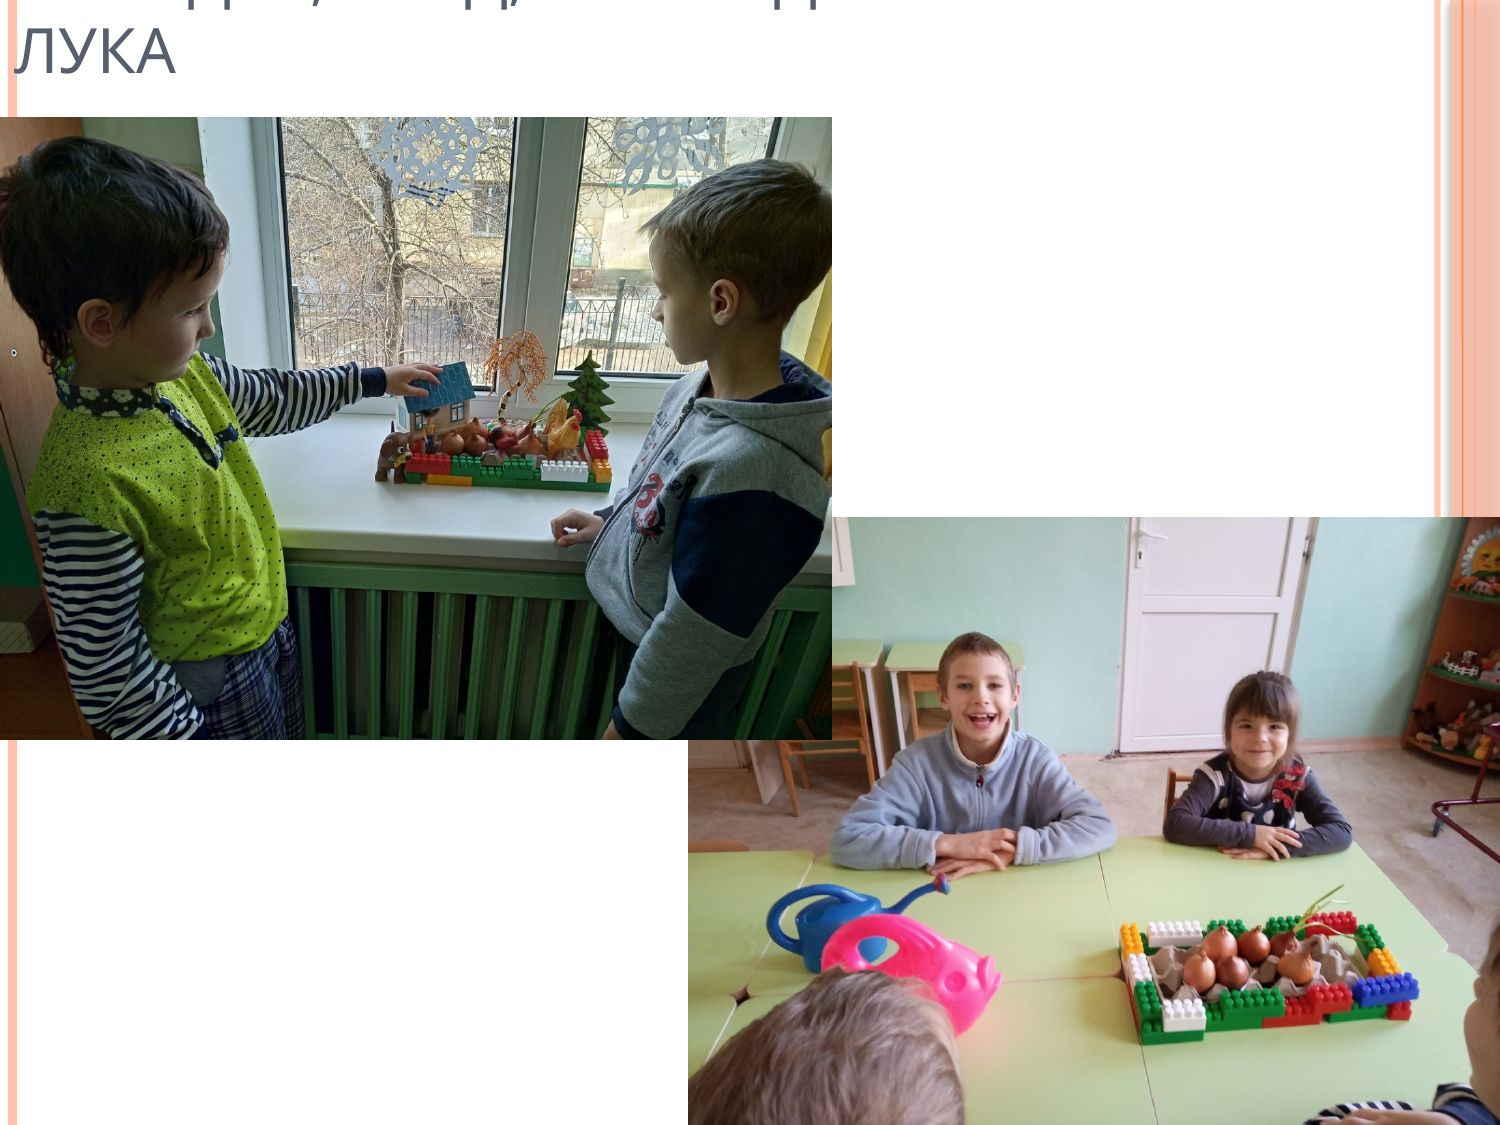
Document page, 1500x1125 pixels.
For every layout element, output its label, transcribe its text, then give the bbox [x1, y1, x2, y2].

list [687, 517, 1500, 1125]
picture [0, 116, 833, 741]
title Посадка, уход, наблюдение за ростом лука [0, 0, 1500, 94]
